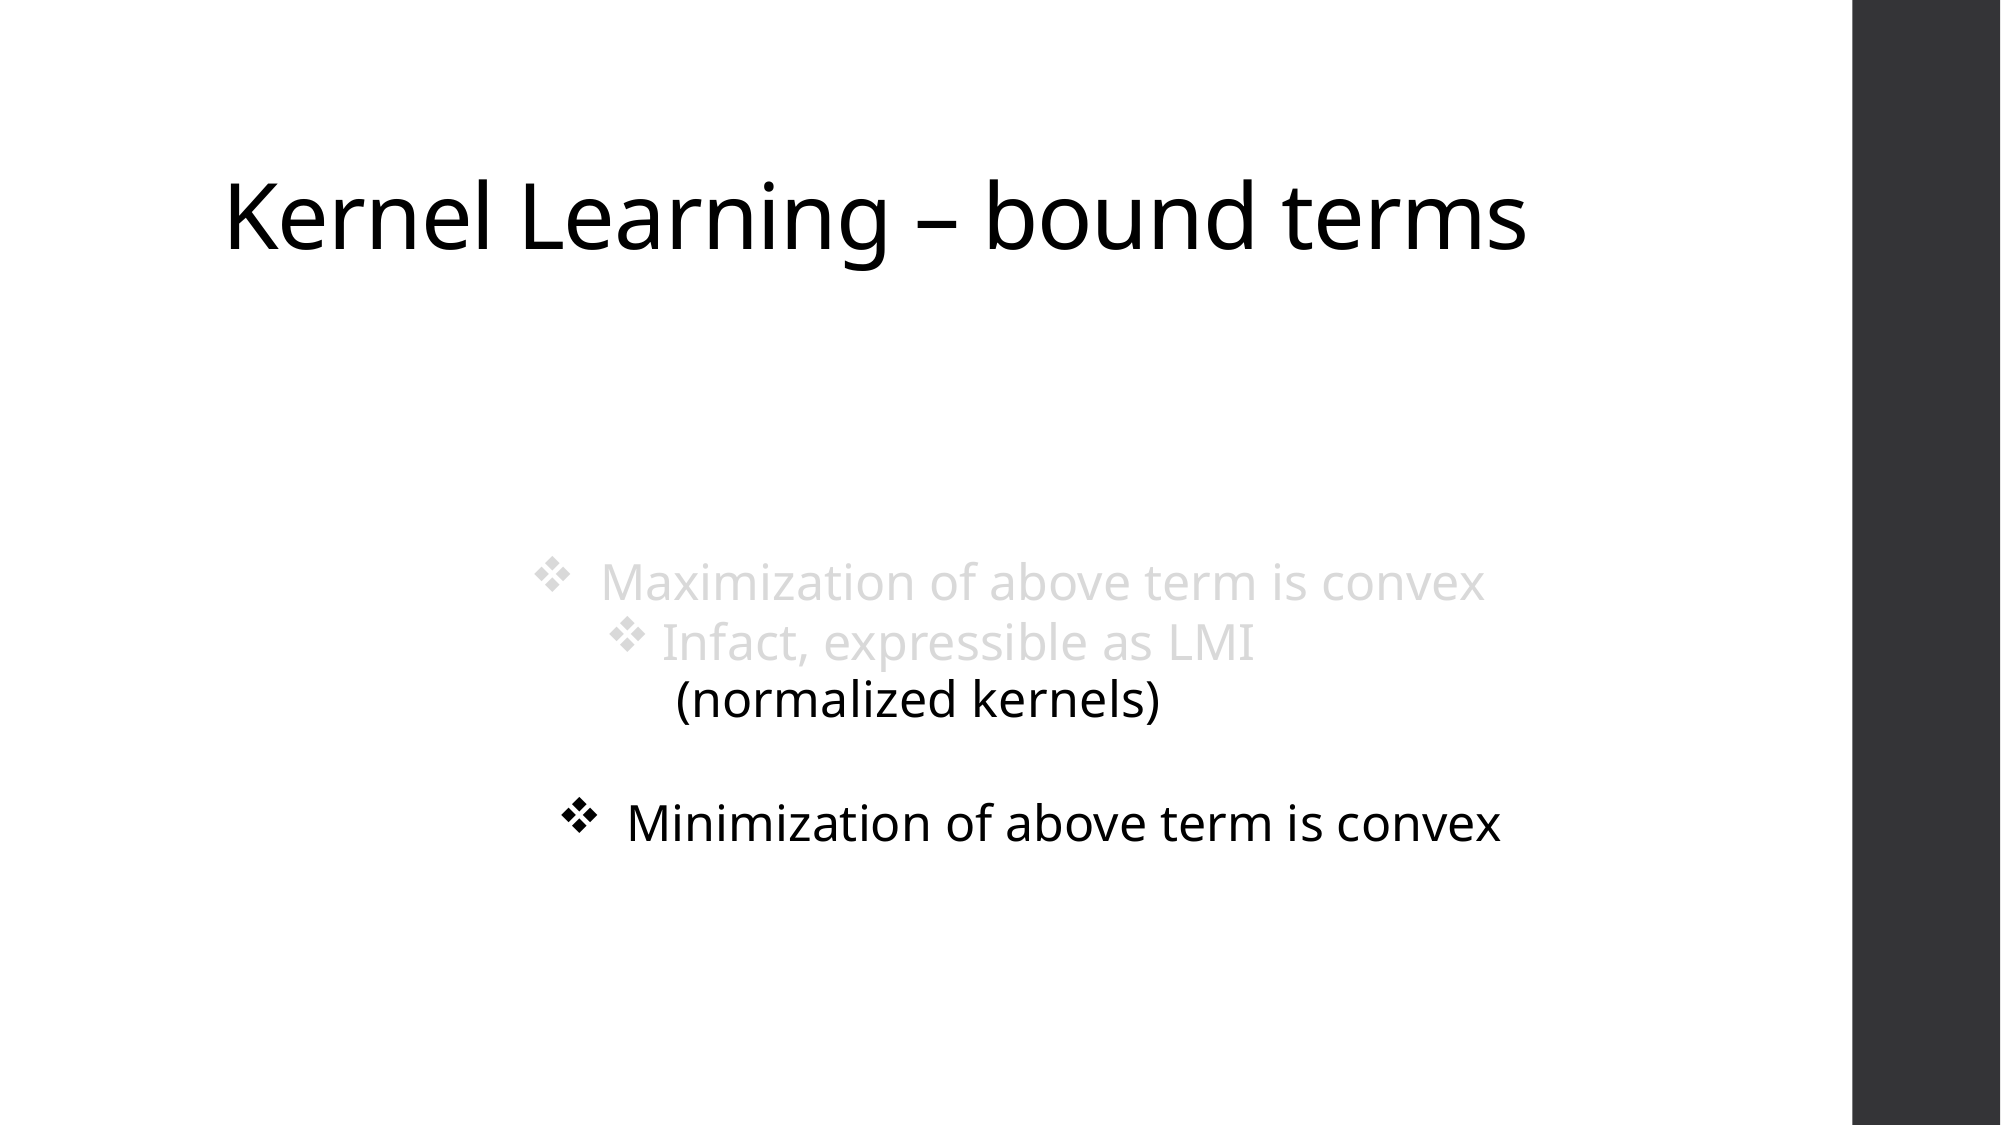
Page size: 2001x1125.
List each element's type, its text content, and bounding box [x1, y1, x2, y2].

text_box Maximization of above term is convex Infact, expressible as LMI [516, 543, 1501, 678]
title Kernel Learning – bound terms [206, 60, 1797, 278]
text_box Minimization of above term is convex [542, 784, 1517, 860]
